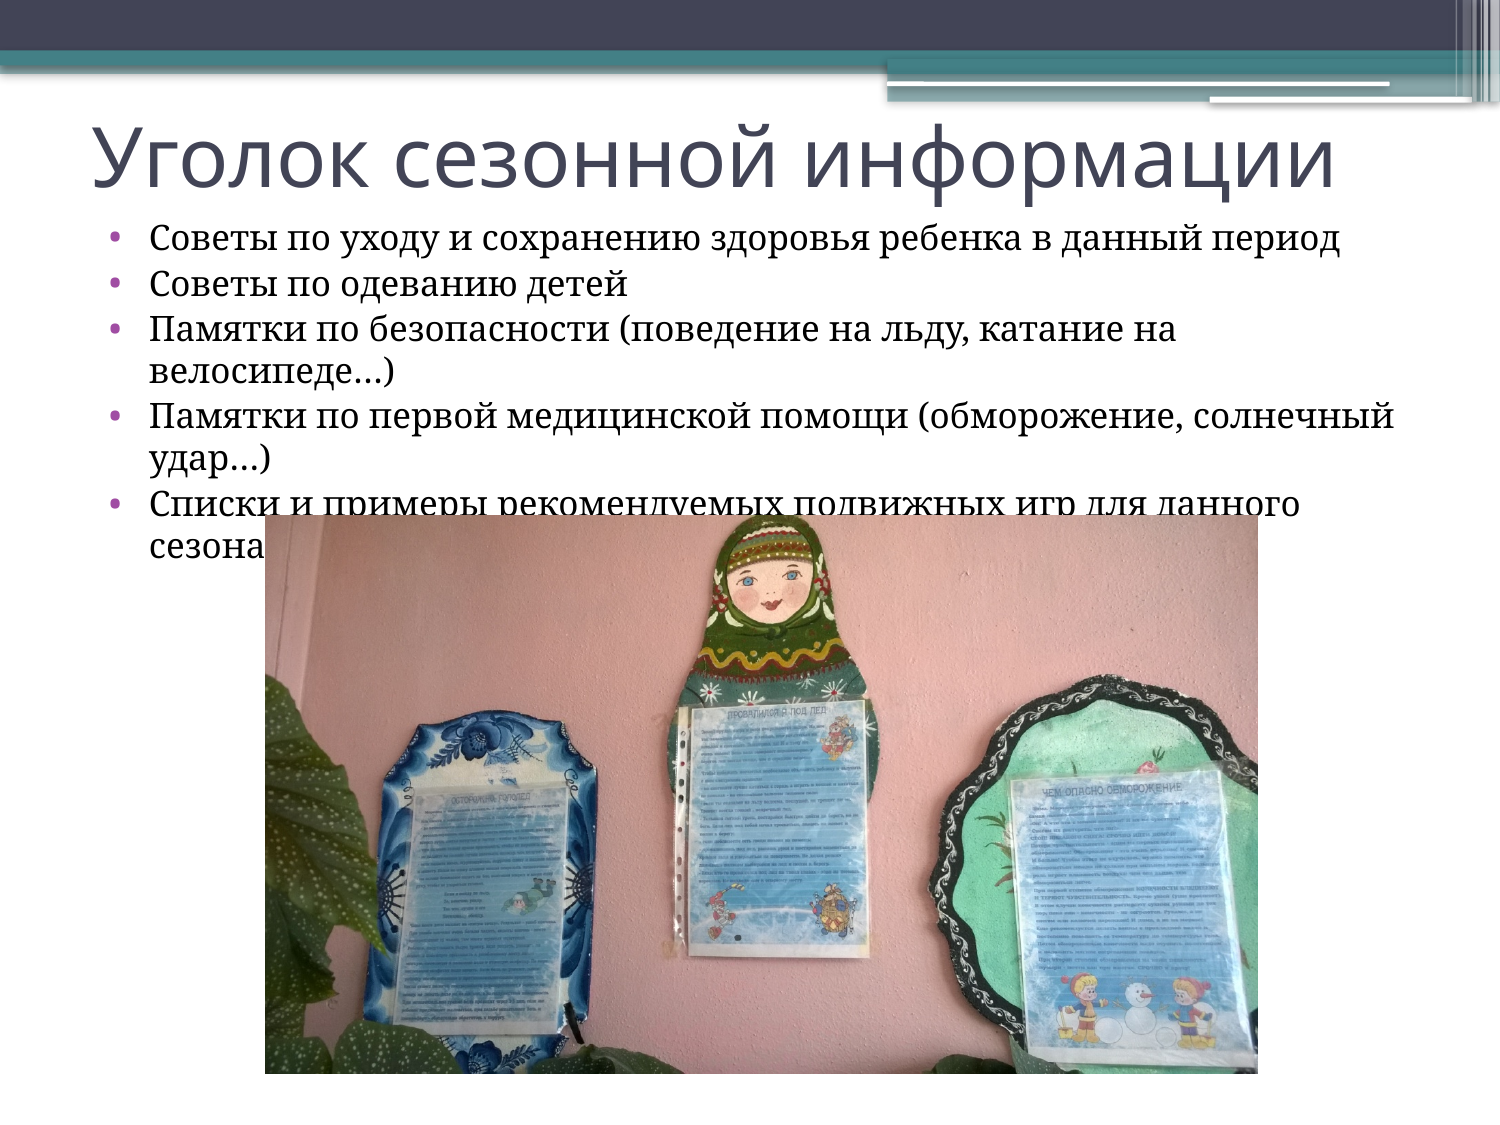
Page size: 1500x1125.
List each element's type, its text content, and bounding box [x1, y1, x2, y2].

title Уголок сезонной информации [76, 66, 1427, 242]
picture [265, 514, 1259, 1075]
list Советы по уходу и сохранению здоровья ребенка в данный период Советы по одеванию детей Памятки по безопасности (поведение на льду, катание на велосипеде…) Памятки по первой медицинской помощи (обморожение, солнечный удар…) Списки и примеры рекомендуемых подвижных игр для данного сезона [76, 208, 1425, 575]
